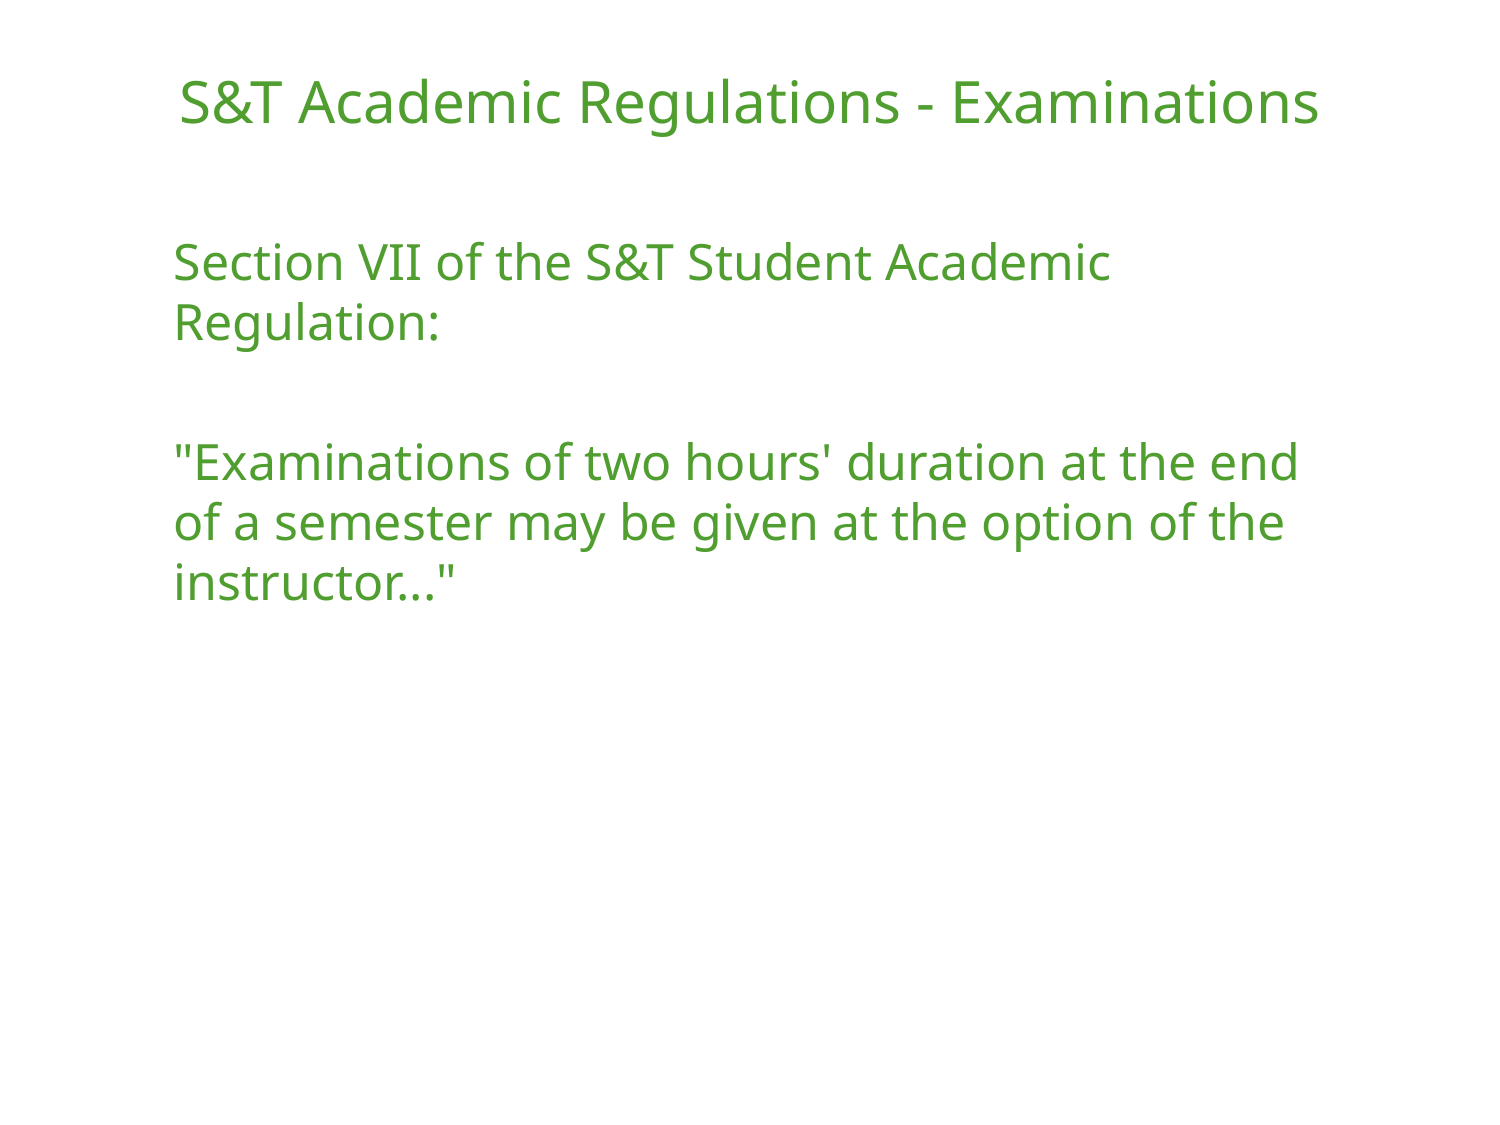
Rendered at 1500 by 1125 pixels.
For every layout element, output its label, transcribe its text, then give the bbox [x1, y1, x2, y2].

list S&T Academic Regulations - Examinations [78, 65, 1422, 144]
list Section VII of the S&T Student Academic Regulation: "Examinations of two hours' duration at the end of a semester may be given at the option of the instructor..." [158, 222, 1375, 1026]
